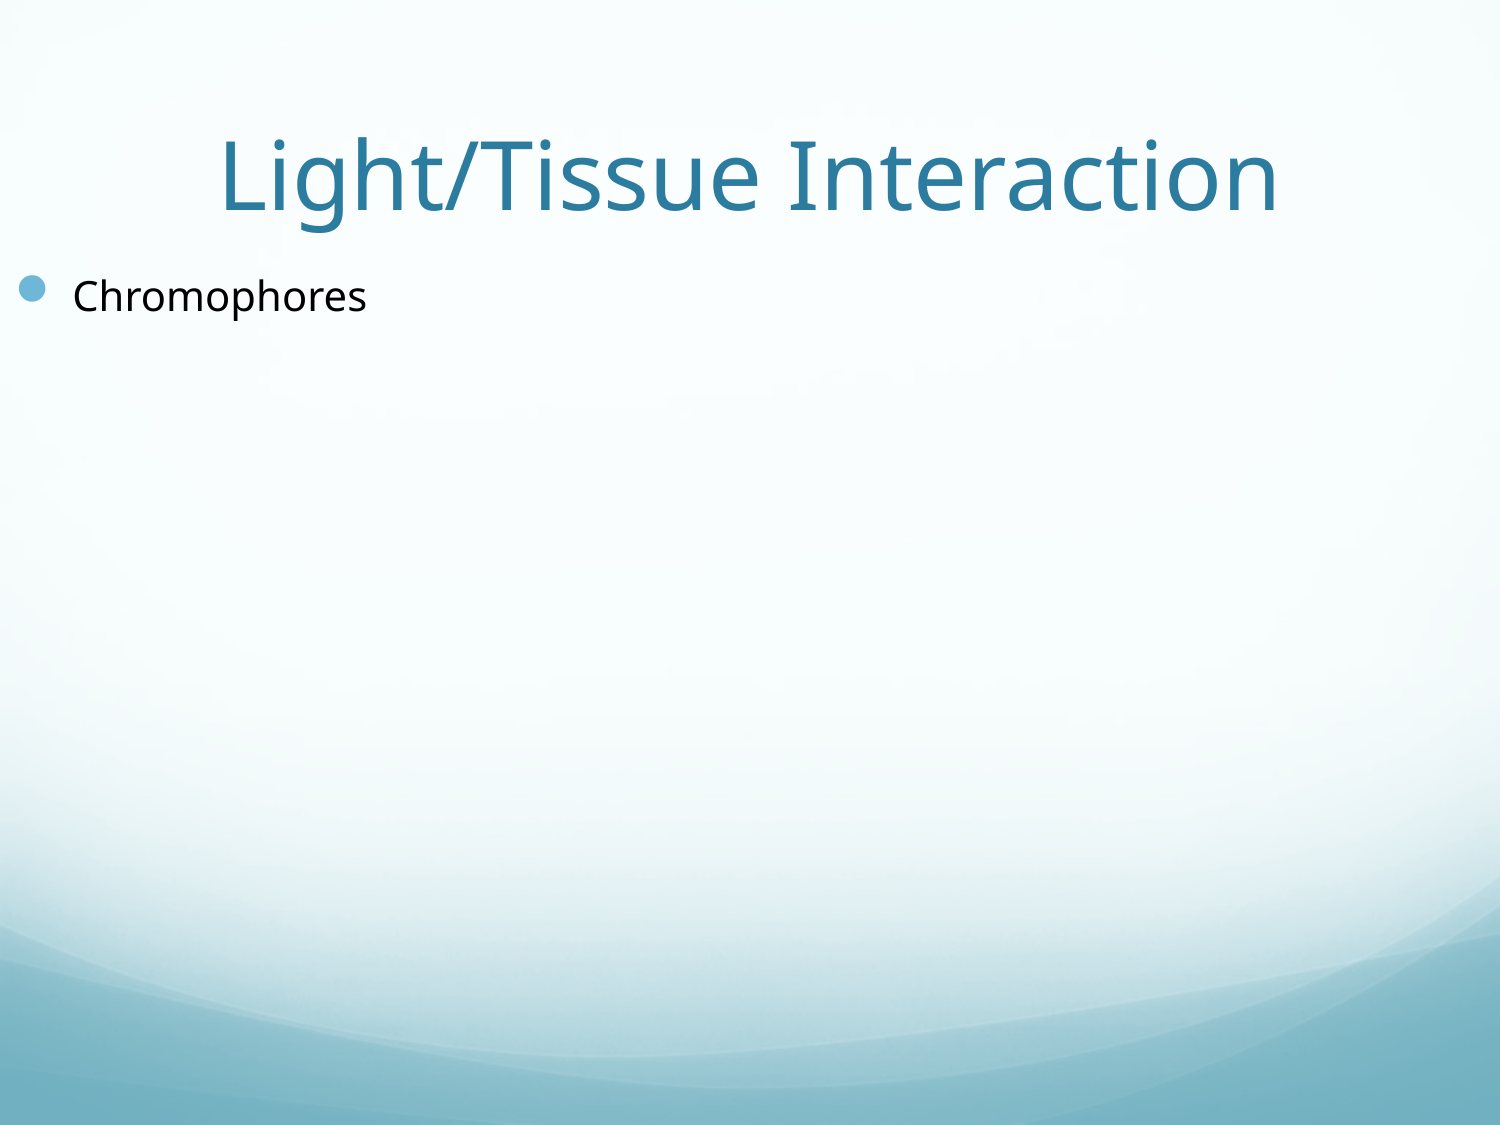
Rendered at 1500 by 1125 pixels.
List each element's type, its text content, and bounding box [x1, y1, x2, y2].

title Light/Tissue Interaction [90, 17, 1410, 237]
list Chromophores [0, 262, 1500, 1125]
